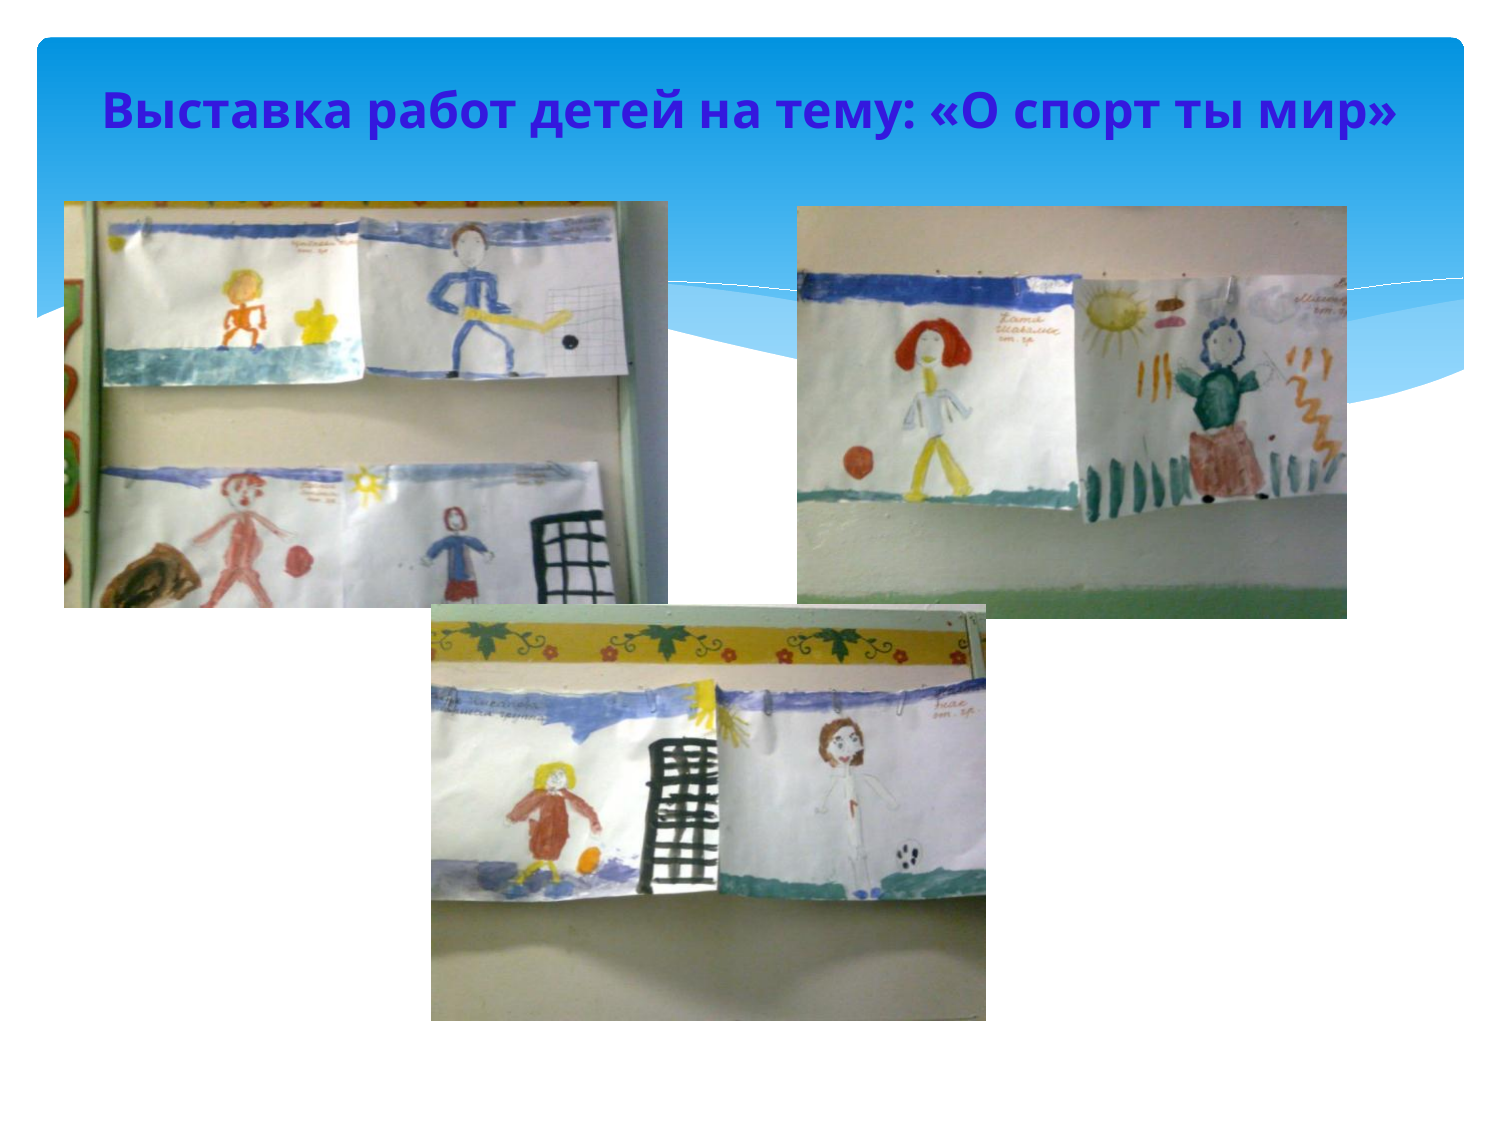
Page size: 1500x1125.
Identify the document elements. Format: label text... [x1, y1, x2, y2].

title Выставка работ детей на тему: «О спорт ты мир» [75, 45, 1425, 173]
picture [64, 201, 1348, 1021]
